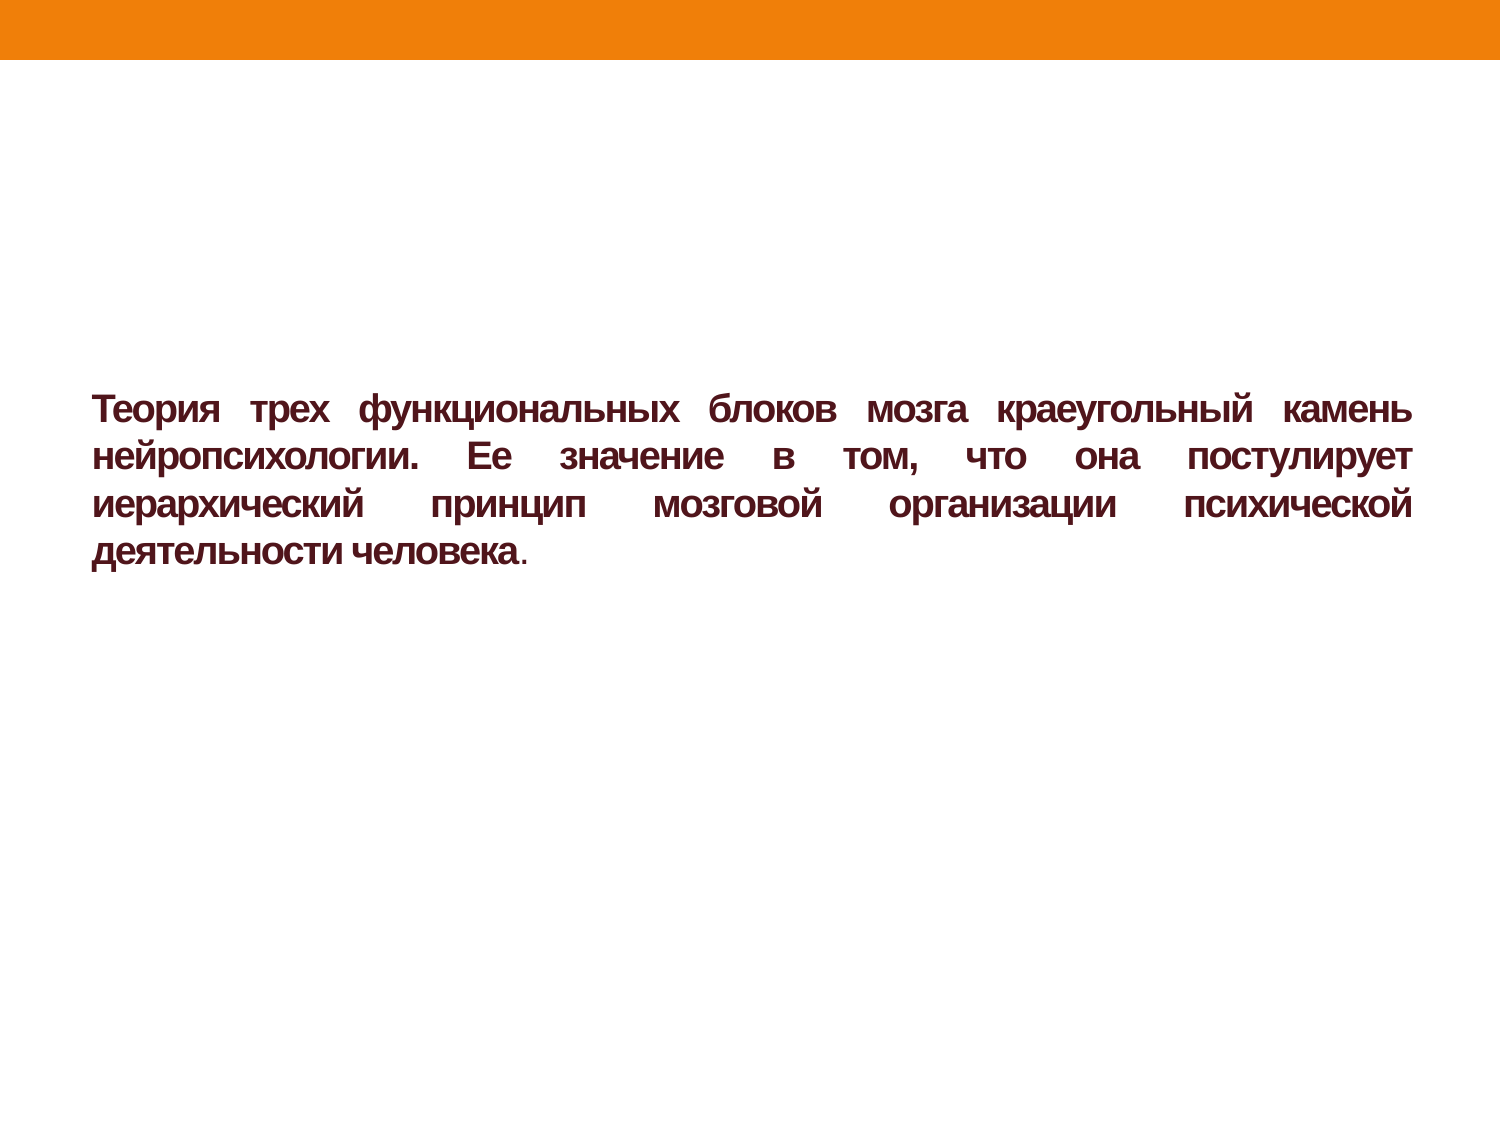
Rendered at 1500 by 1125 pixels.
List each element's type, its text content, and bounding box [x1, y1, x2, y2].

title Теория трех функциональных блоков мозга краеугольный камень нейропсихологии. Ее значение в том, что она постулирует иерархический принцип мозговой организации психической деятельности человека. [76, 255, 1427, 584]
